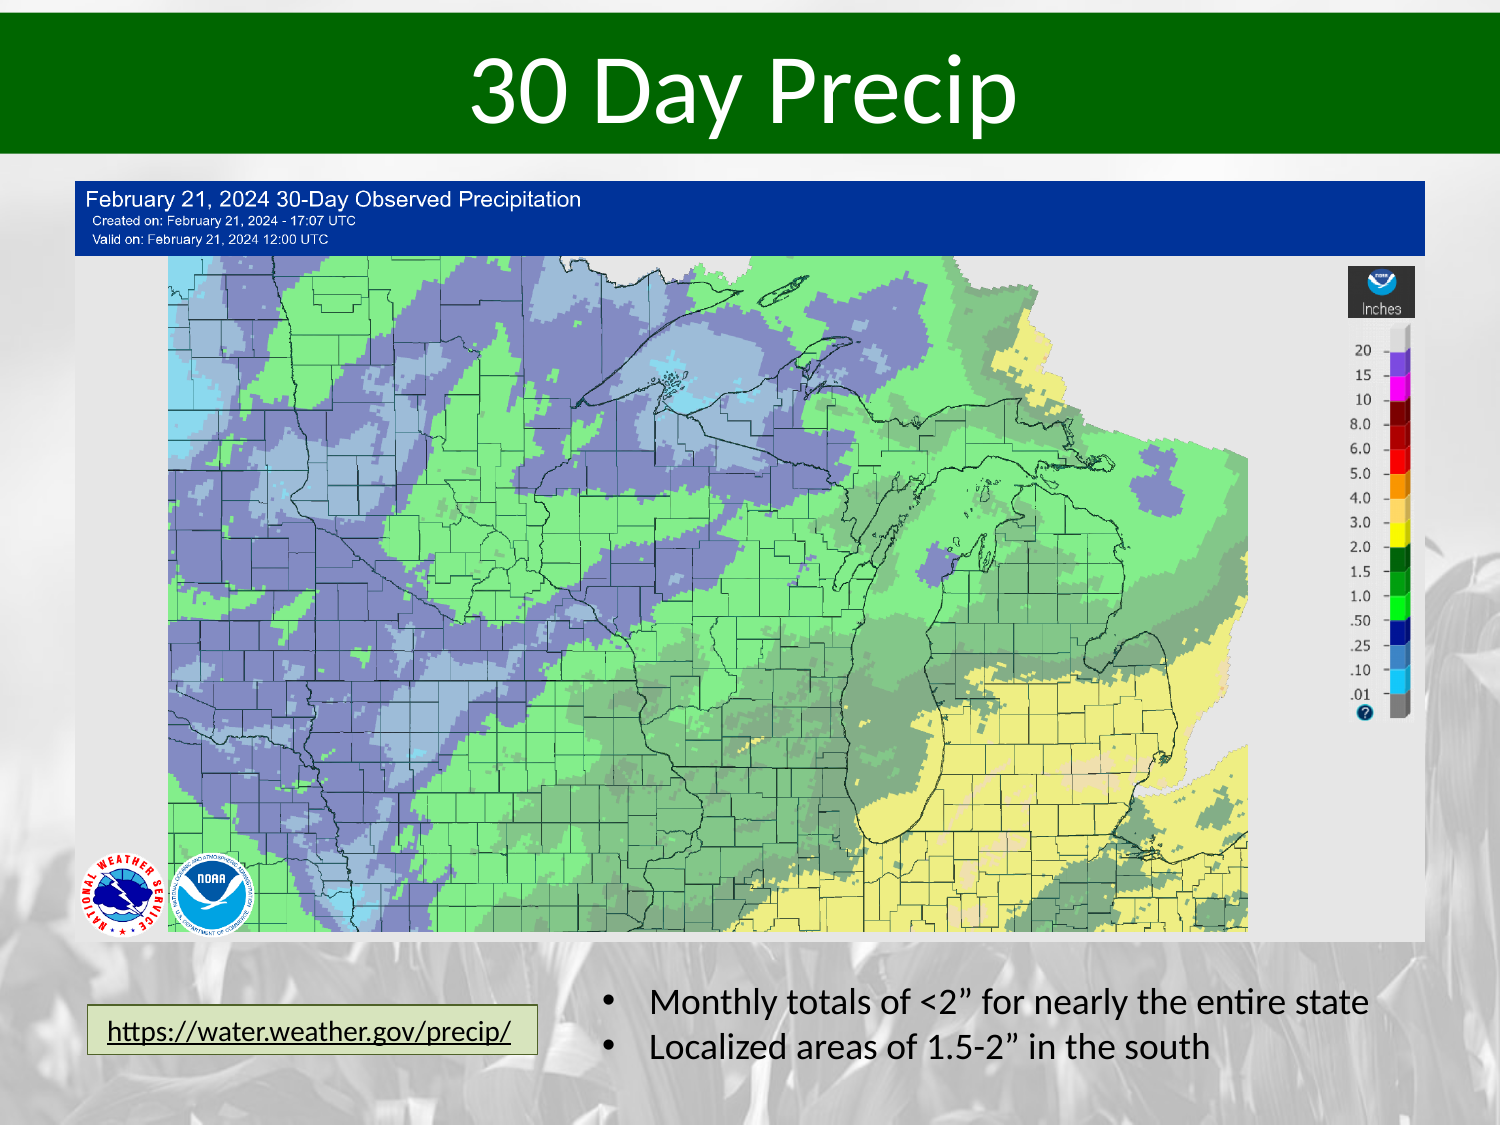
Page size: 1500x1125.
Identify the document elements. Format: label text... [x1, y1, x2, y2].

picture [74, 181, 1426, 942]
title 30 Day Precip [0, 12, 1500, 154]
text_box https://water.weather.gov/precip/ [87, 1004, 538, 1055]
text_box Monthly totals of <2” for nearly the entire state Localized areas of 1.5-2” in the south [587, 969, 1453, 1075]
